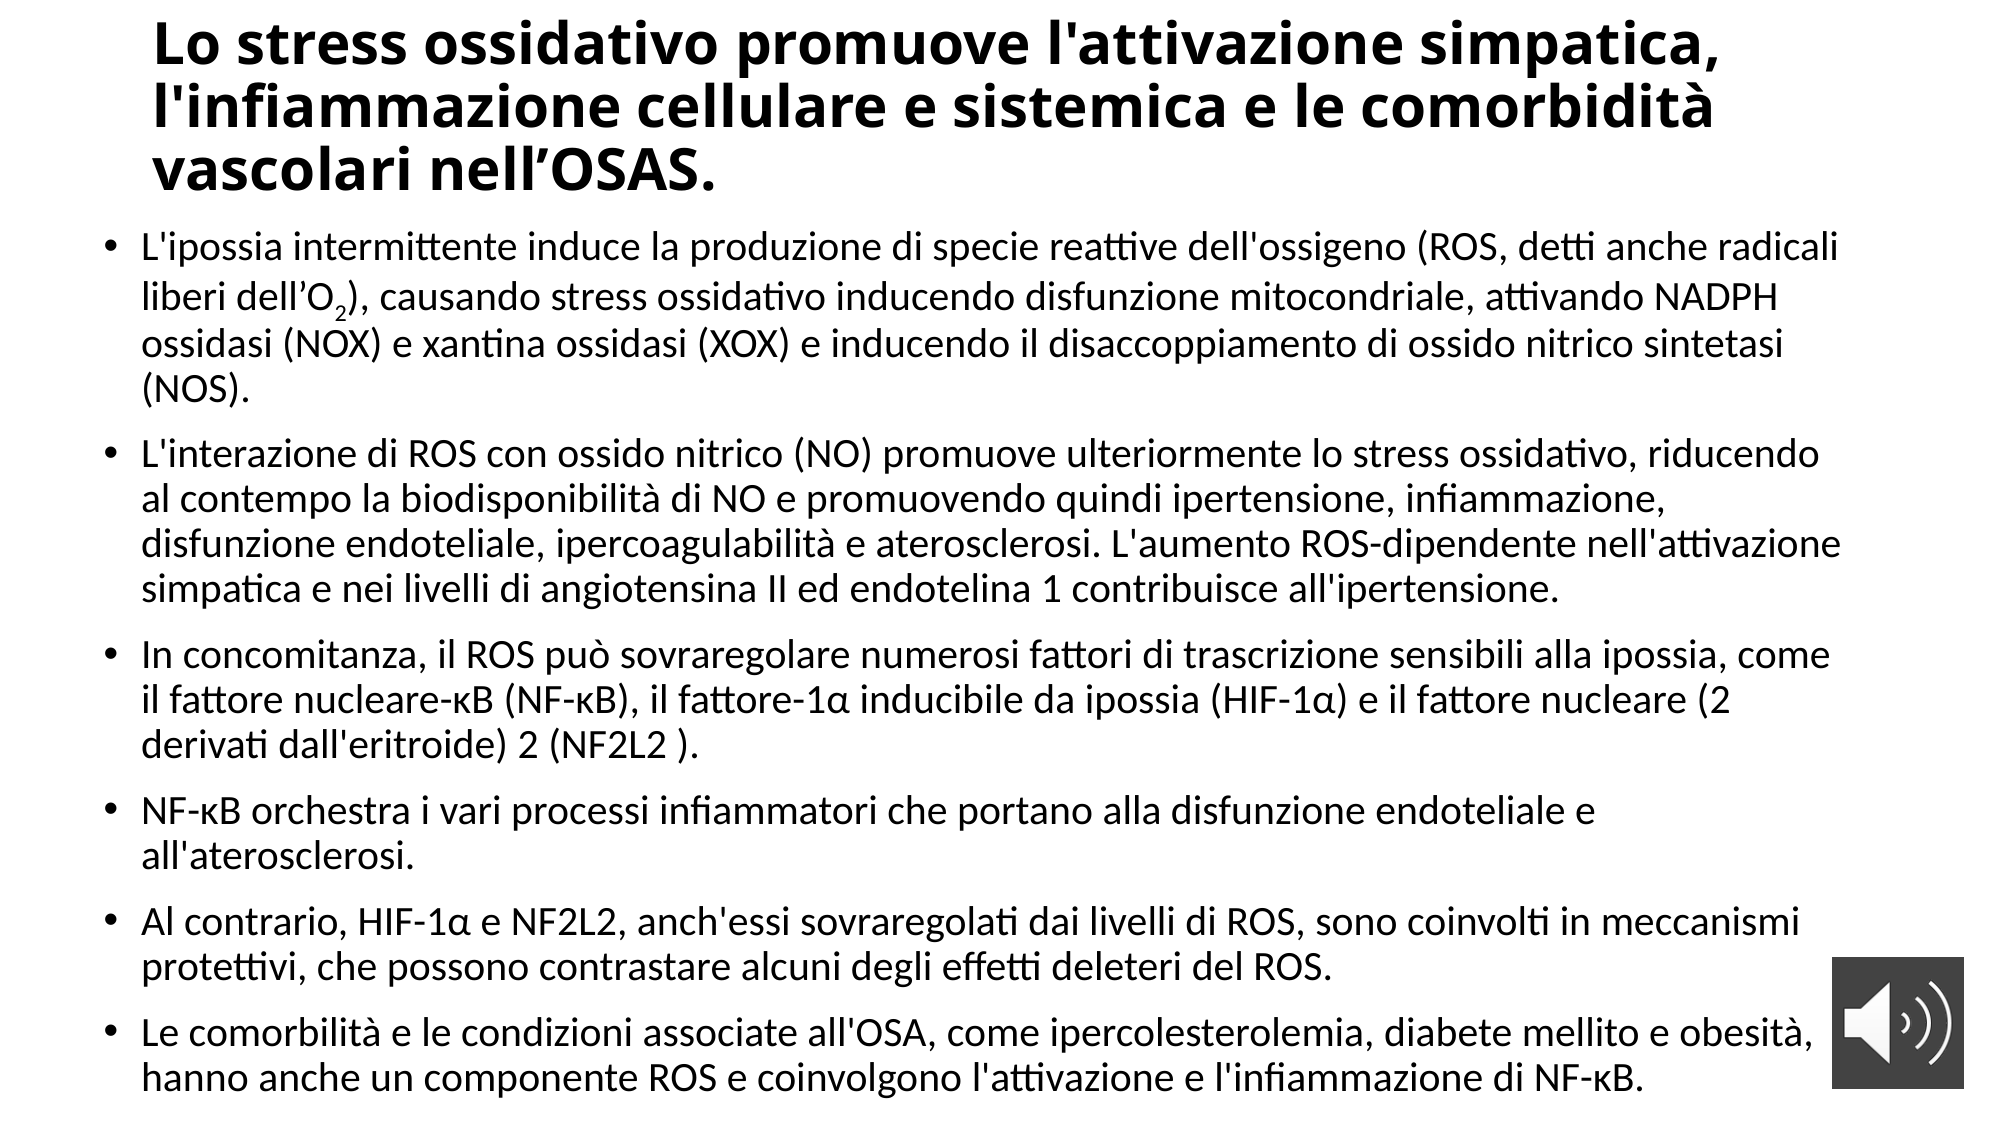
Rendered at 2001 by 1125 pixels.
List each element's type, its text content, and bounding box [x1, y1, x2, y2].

list L'ipossia intermittente induce la produzione di specie reattive dell'ossigeno (ROS, detti anche radicali liberi dell’O2), causando stress ossidativo inducendo disfunzione mitocondriale, attivando NADPH ossidasi (NOX) e xantina ossidasi (XOX) e inducendo il disaccoppiamento di ossido nitrico sintetasi (NOS). L'interazione di ROS con ossido nitrico (NO) promuove ulteriormente lo stress ossidativo, riducendo al contempo la biodisponibilità di NO e promuovendo quindi ipertensione, infiammazione, disfunzione endoteliale, ipercoagulabilità e aterosclerosi. L'aumento ROS-dipendente nell'attivazione simpatica e nei livelli di angiotensina II ed endotelina 1 contribuisce all'ipertensione. In concomitanza, il ROS può sovraregolare numerosi fattori di trascrizione sensibili alla ipossia, come il fattore nucleare-κB (NF-κB), il fattore-1α inducibile da ipossia (HIF-1α) e il fattore nucleare (2 derivati ​​dall'eritroide) 2 (NF2L2 ). NF-κB orchestra i vari processi infiammatori che portano alla disfunzione endoteliale e all'aterosclerosi. Al contrario, HIF-1α e NF2L2, anch'essi sovraregolati dai livelli di ROS, sono coinvolti in meccanismi protettivi, che possono contrastare alcuni degli effetti deleteri del ROS. Le comorbilità e le condizioni associate all'OSA, come ipercolesterolemia, diabete mellito e obesità, hanno anche un componente ROS e coinvolgono l'attivazione e l'infiammazione di NF-κB. [88, 217, 1863, 932]
title Lo stress ossidativo promuove l'attivazione simpatica, l'infiammazione cellulare e sistemica e le comorbidità vascolari nell’OSAS. [137, 0, 1863, 217]
picture [1831, 956, 1965, 1090]
